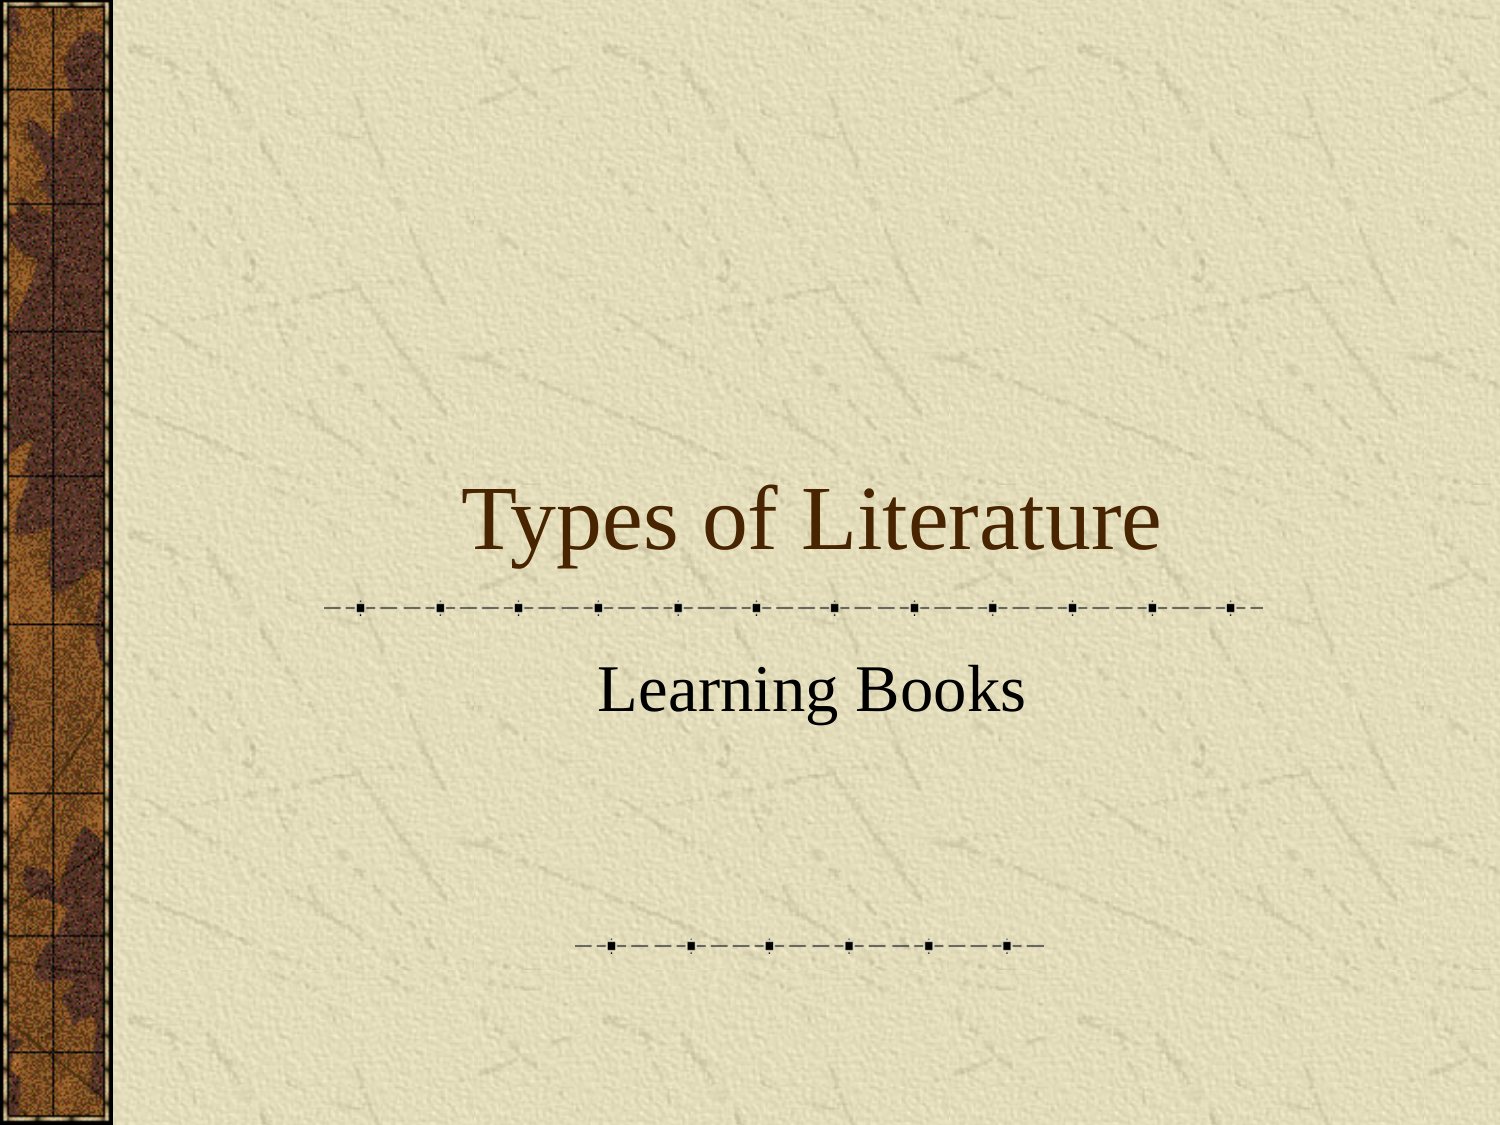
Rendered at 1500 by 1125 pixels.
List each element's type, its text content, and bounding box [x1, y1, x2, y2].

picture [0, 0, 1500, 1125]
title Types of Literature [287, 162, 1338, 575]
subtitle Learning Books [287, 637, 1338, 925]
